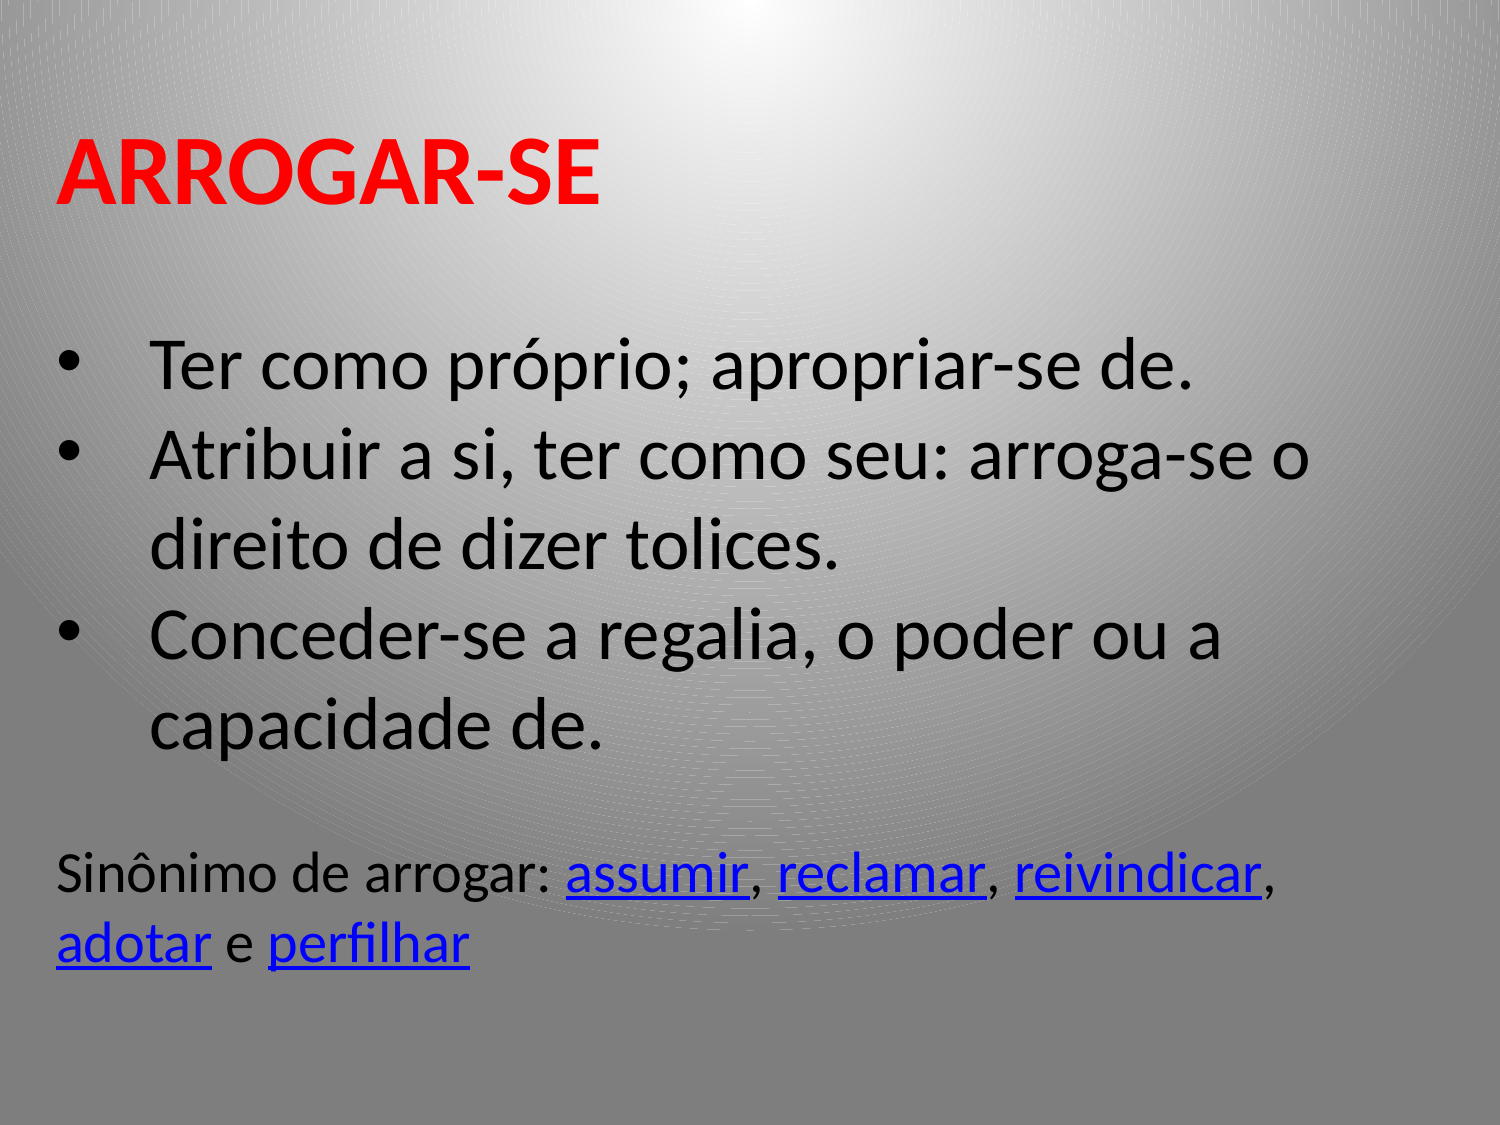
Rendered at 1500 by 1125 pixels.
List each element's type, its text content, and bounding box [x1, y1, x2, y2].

text_box [0, 42, 1500, 159]
text_box ARROGAR-SE Ter como próprio; apropriar-se de. Atribuir a si, ter como seu: arroga-se o direito de dizer tolices. Conceder-se a regalia, o poder ou a capacidade de. Sinônimo de arrogar: assumir, reclamar, reivindicar, adotar e perfilhar [41, 97, 1436, 982]
